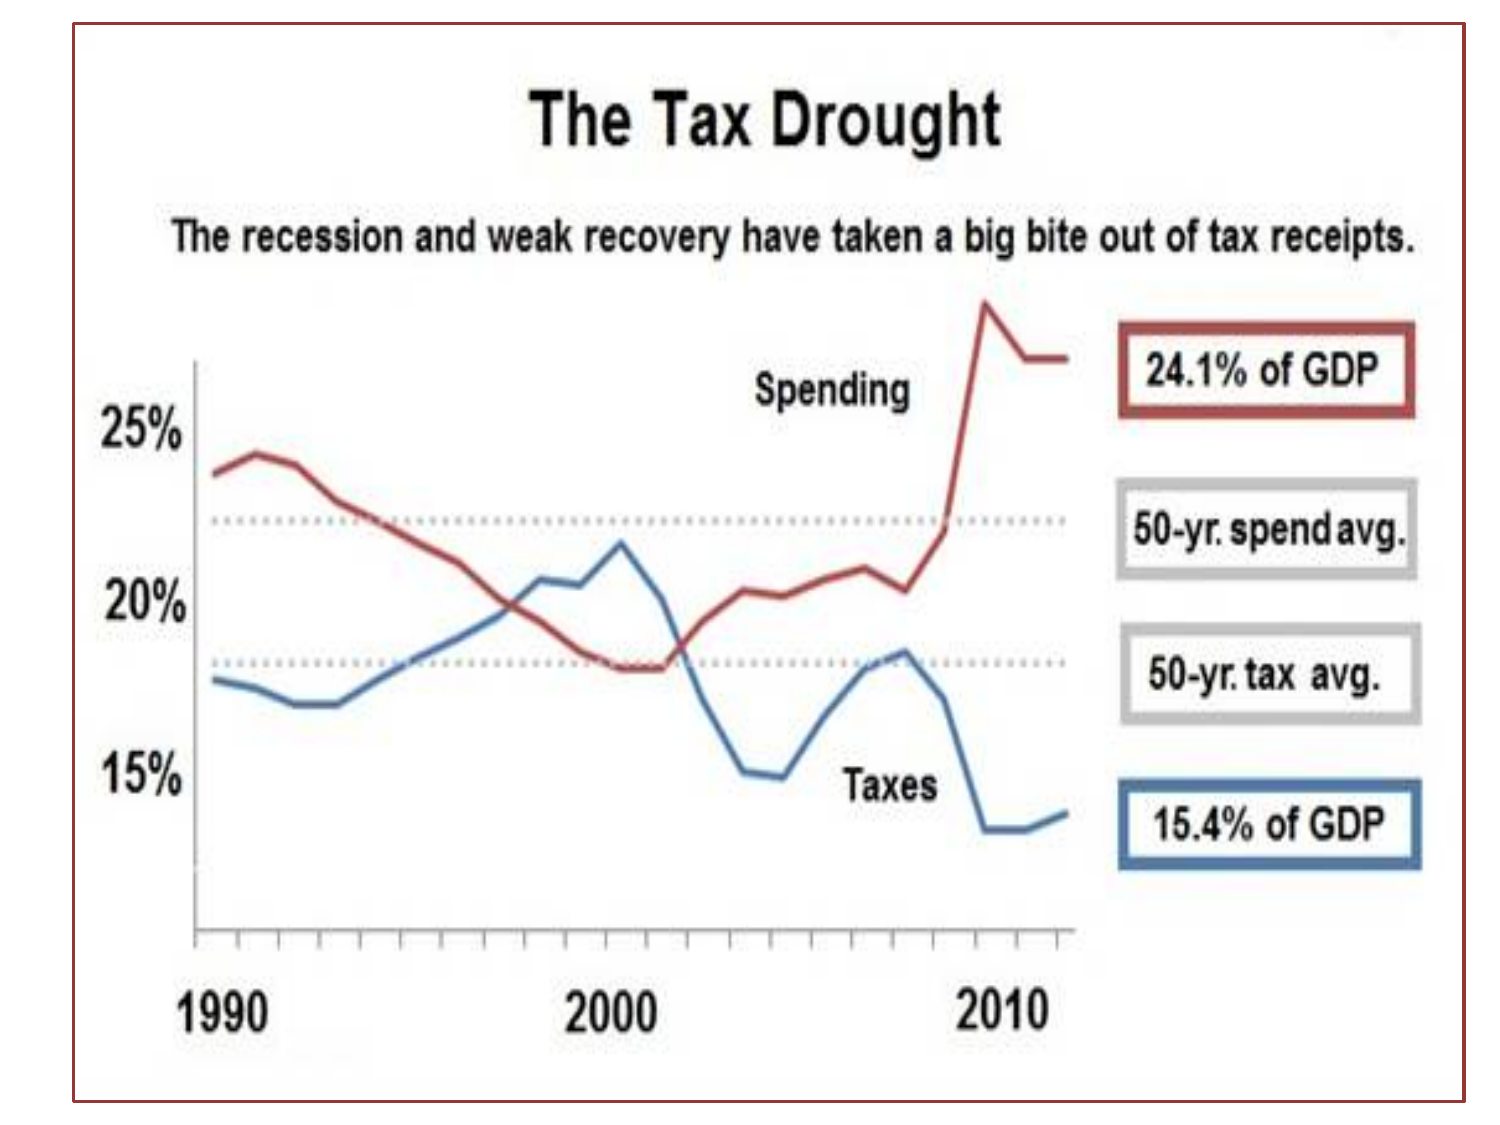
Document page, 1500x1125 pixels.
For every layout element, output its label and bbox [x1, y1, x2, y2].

list [74, 24, 1463, 1101]
